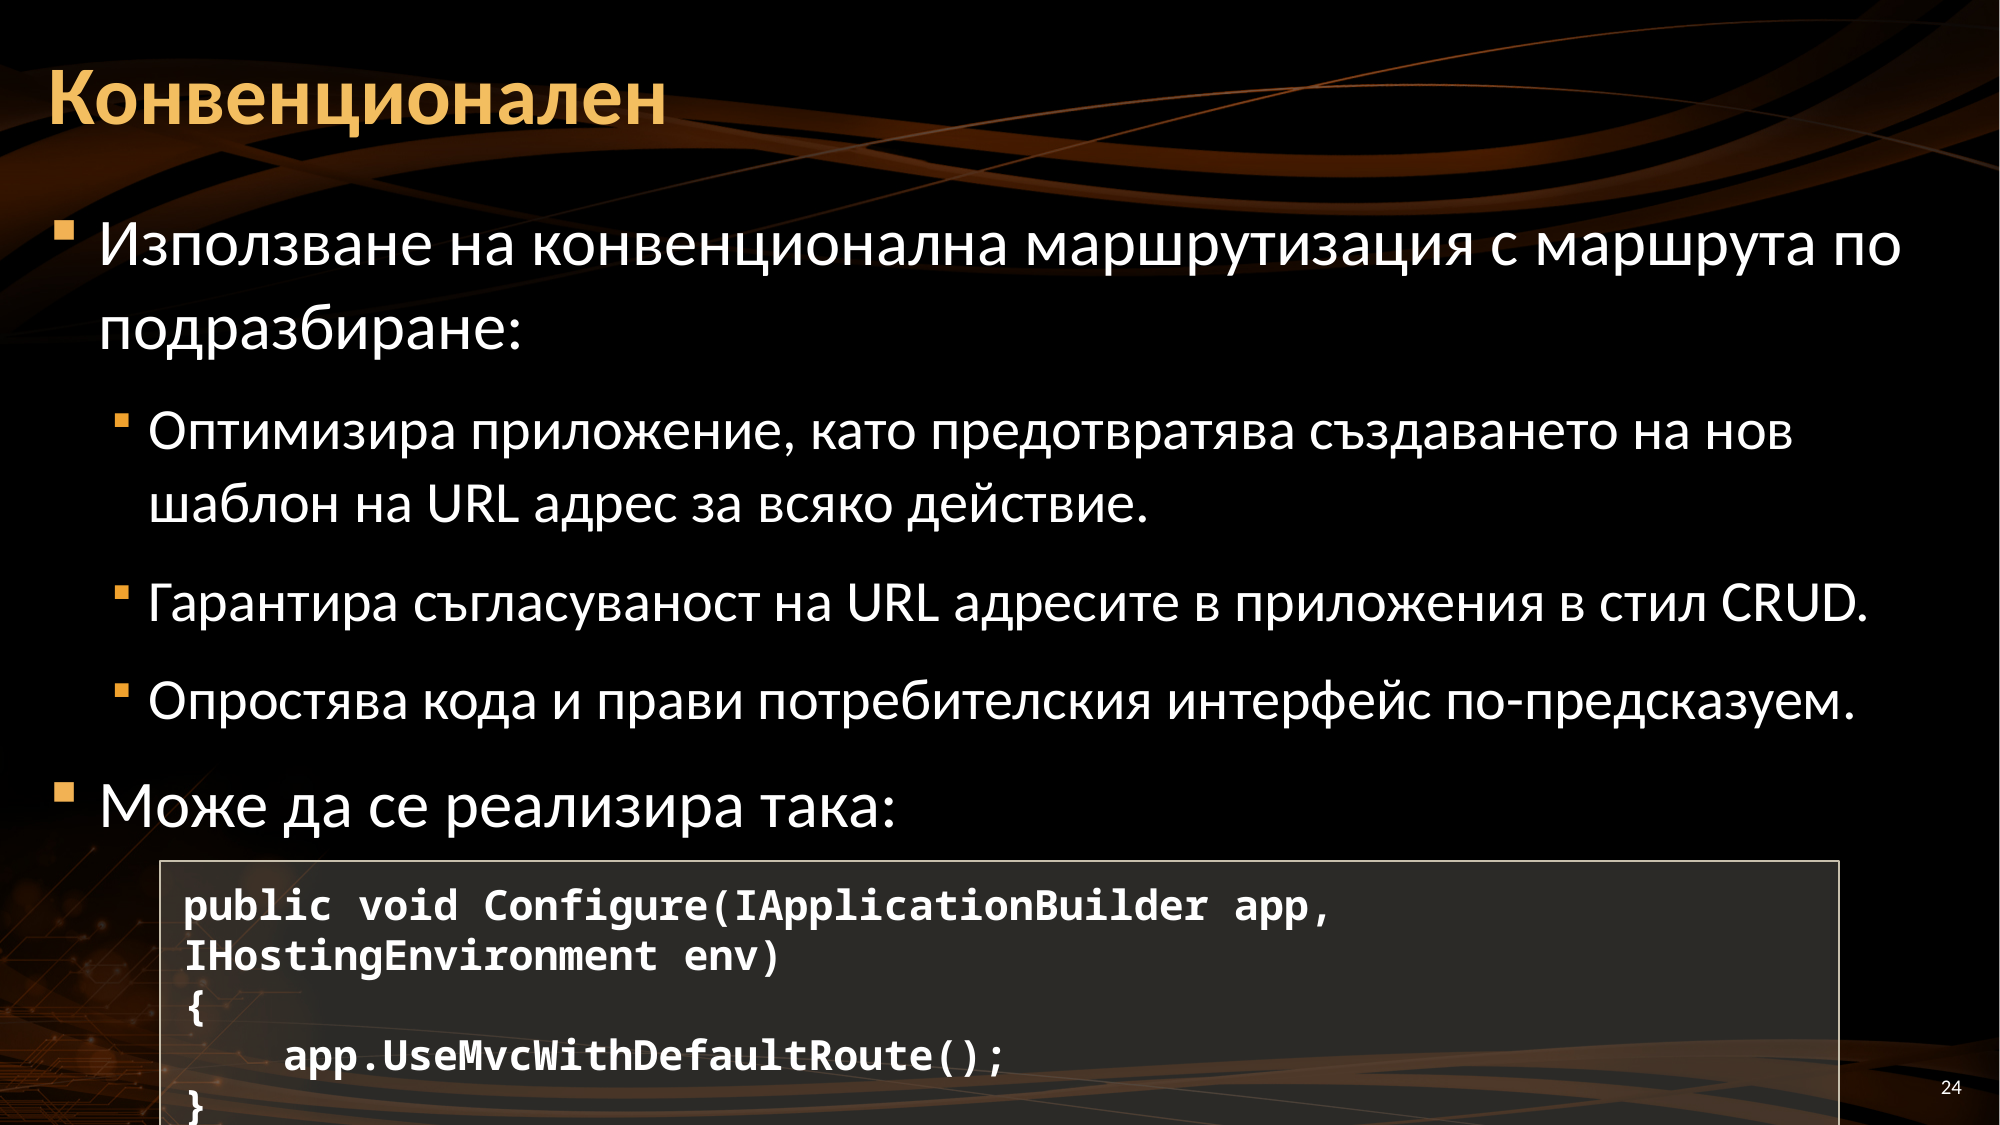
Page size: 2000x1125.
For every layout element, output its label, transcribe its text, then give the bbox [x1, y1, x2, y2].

list Използване на конвенционална маршрутизация с маршрута по подразбиране: Оптимизира приложение, като предотвратява създаването на нов шаблон на URL адрес за всяко действие. Гарантира съгласуваност на URL адресите в приложения в стил CRUD. Опростява кода и прави потребителския интерфейс по-предсказуем. Може да се реализира така: [31, 188, 1968, 1103]
text_box public void Configure(IApplicationBuilder app, IHostingEnvironment env) { app.UseMvcWithDefaultRoute(); } [159, 861, 1840, 1125]
title Конвенционален [30, 6, 1602, 189]
picture [0, 0, 2000, 1125]
